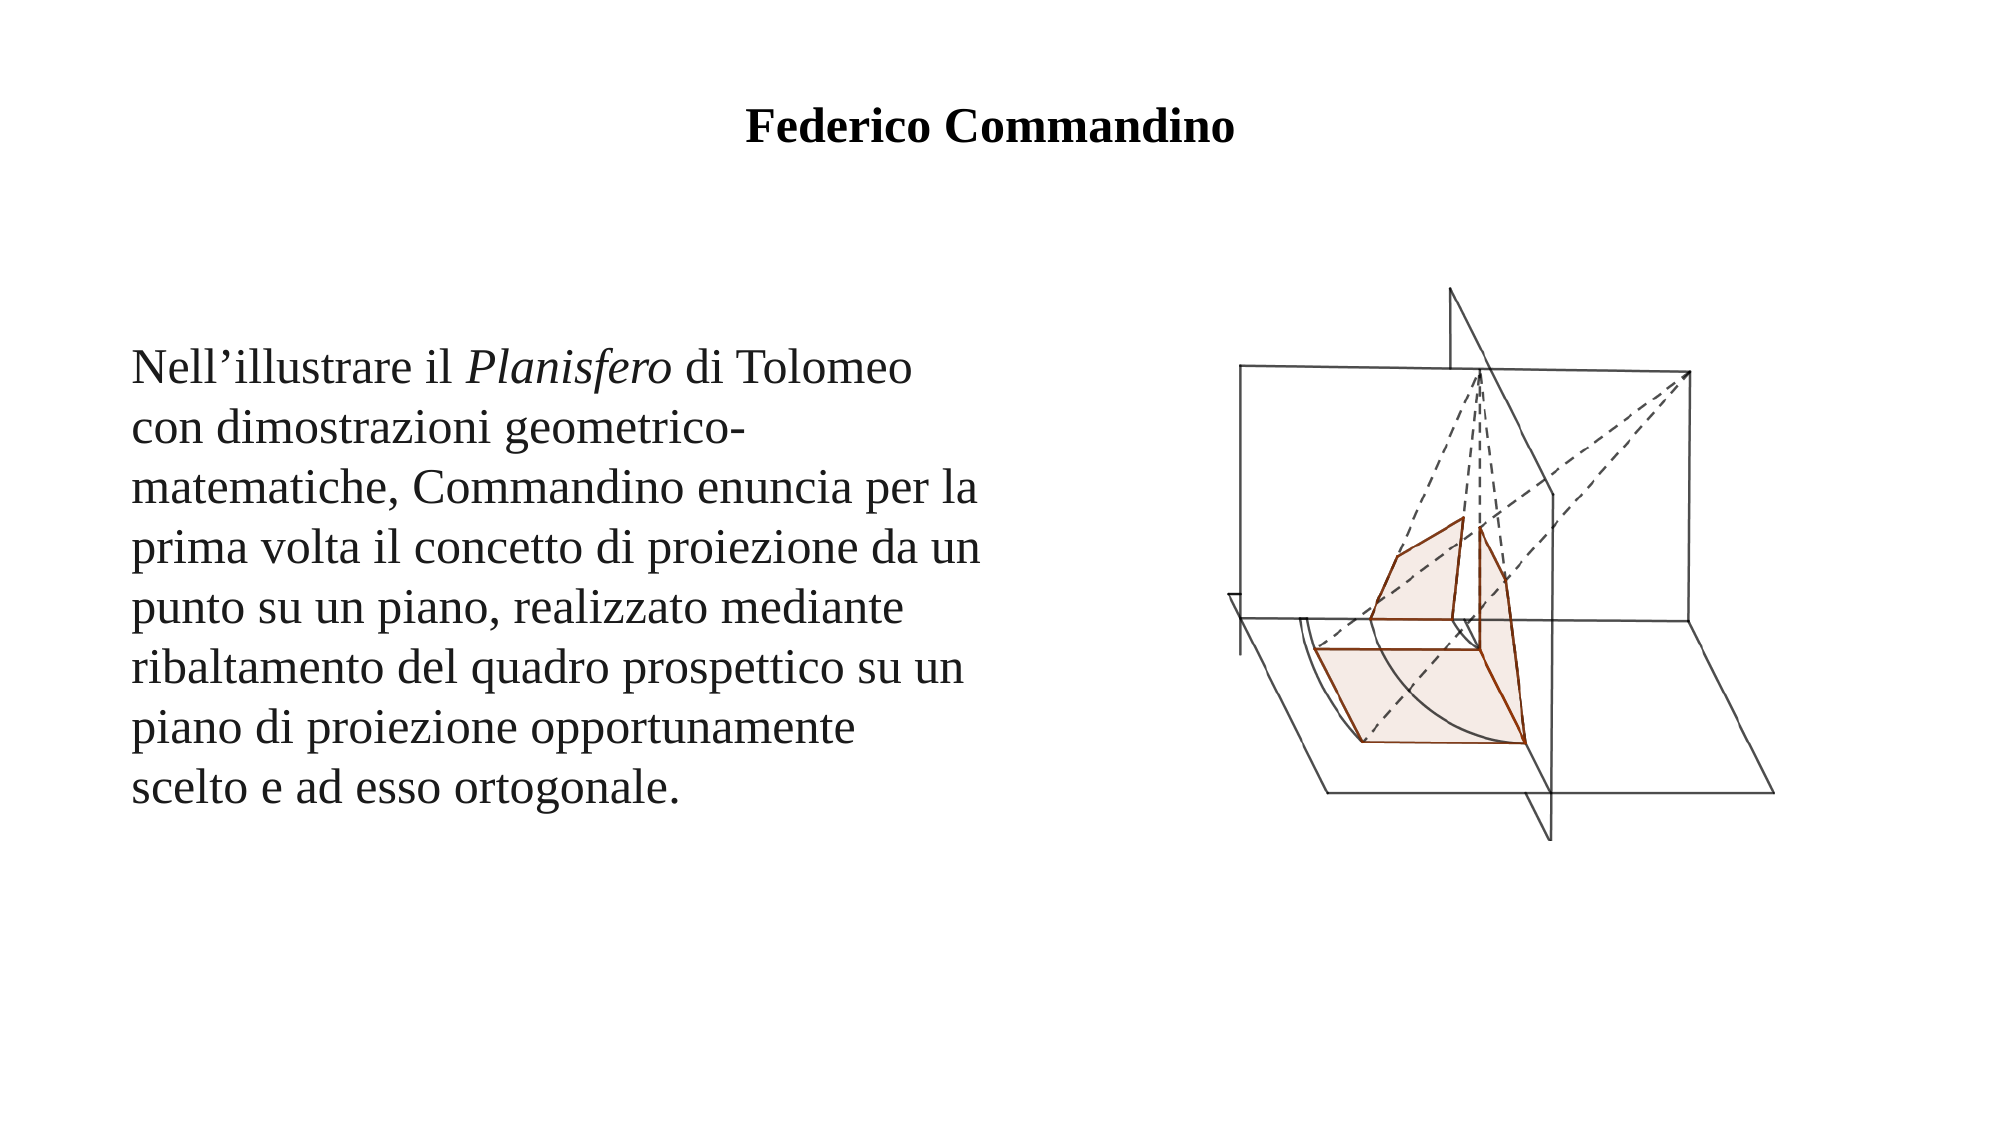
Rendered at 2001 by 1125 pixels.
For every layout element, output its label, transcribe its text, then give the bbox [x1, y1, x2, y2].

text_box Federico Commandino [730, 84, 1251, 160]
text_box Nell’illustrare il Planisfero di Tolomeo con dimostrazioni geometrico-matematiche, Commandino enuncia per la prima volta il concetto di proiezione da un punto su un piano, realizzato mediante ribaltamento del quadro prospettico su un piano di proiezione opportunamente scelto e ad esso ortogonale. [116, 326, 1000, 822]
picture [1120, 253, 1884, 841]
